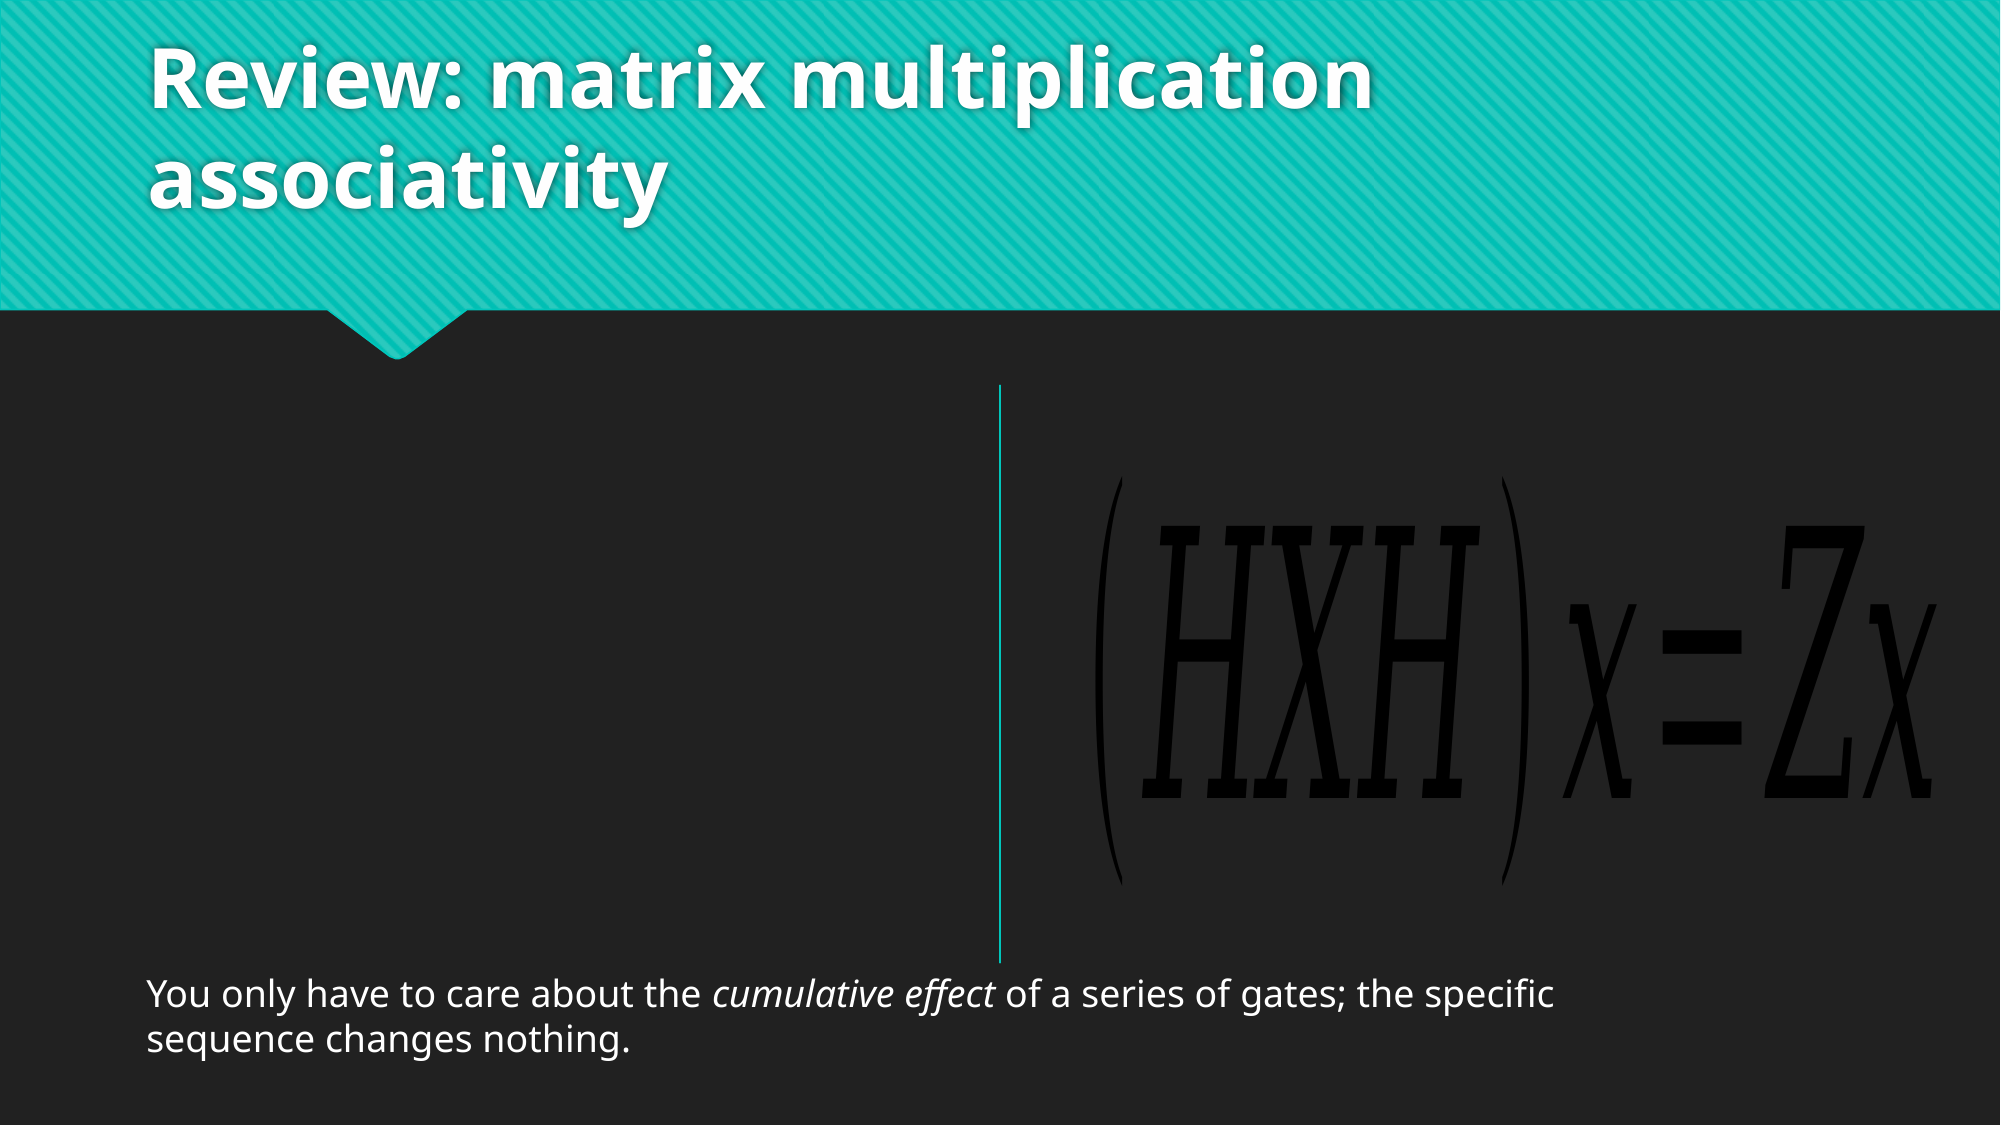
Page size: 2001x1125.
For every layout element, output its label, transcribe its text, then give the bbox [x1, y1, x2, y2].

text_box You only have to care about the cumulative effect of a series of gates; the specific sequence changes nothing. [131, 962, 1700, 1068]
title Review: matrix multiplication associativity [132, 73, 1868, 233]
